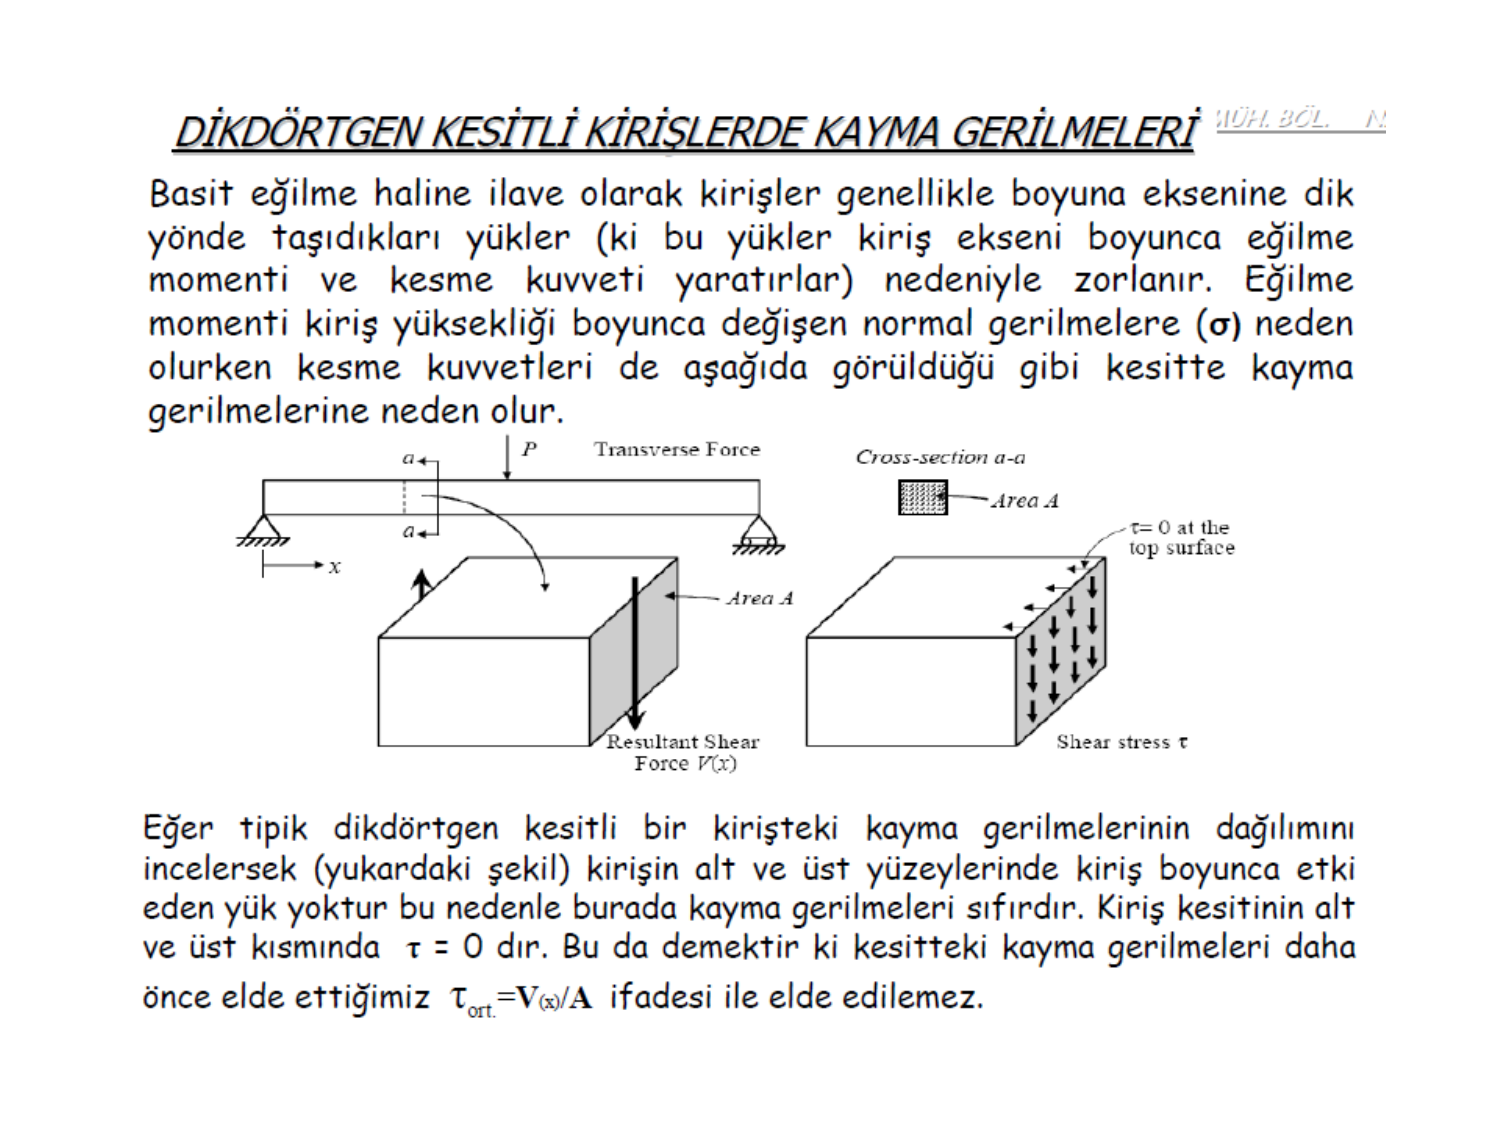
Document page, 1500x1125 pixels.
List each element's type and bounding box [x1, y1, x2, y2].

picture [113, 101, 1387, 1024]
